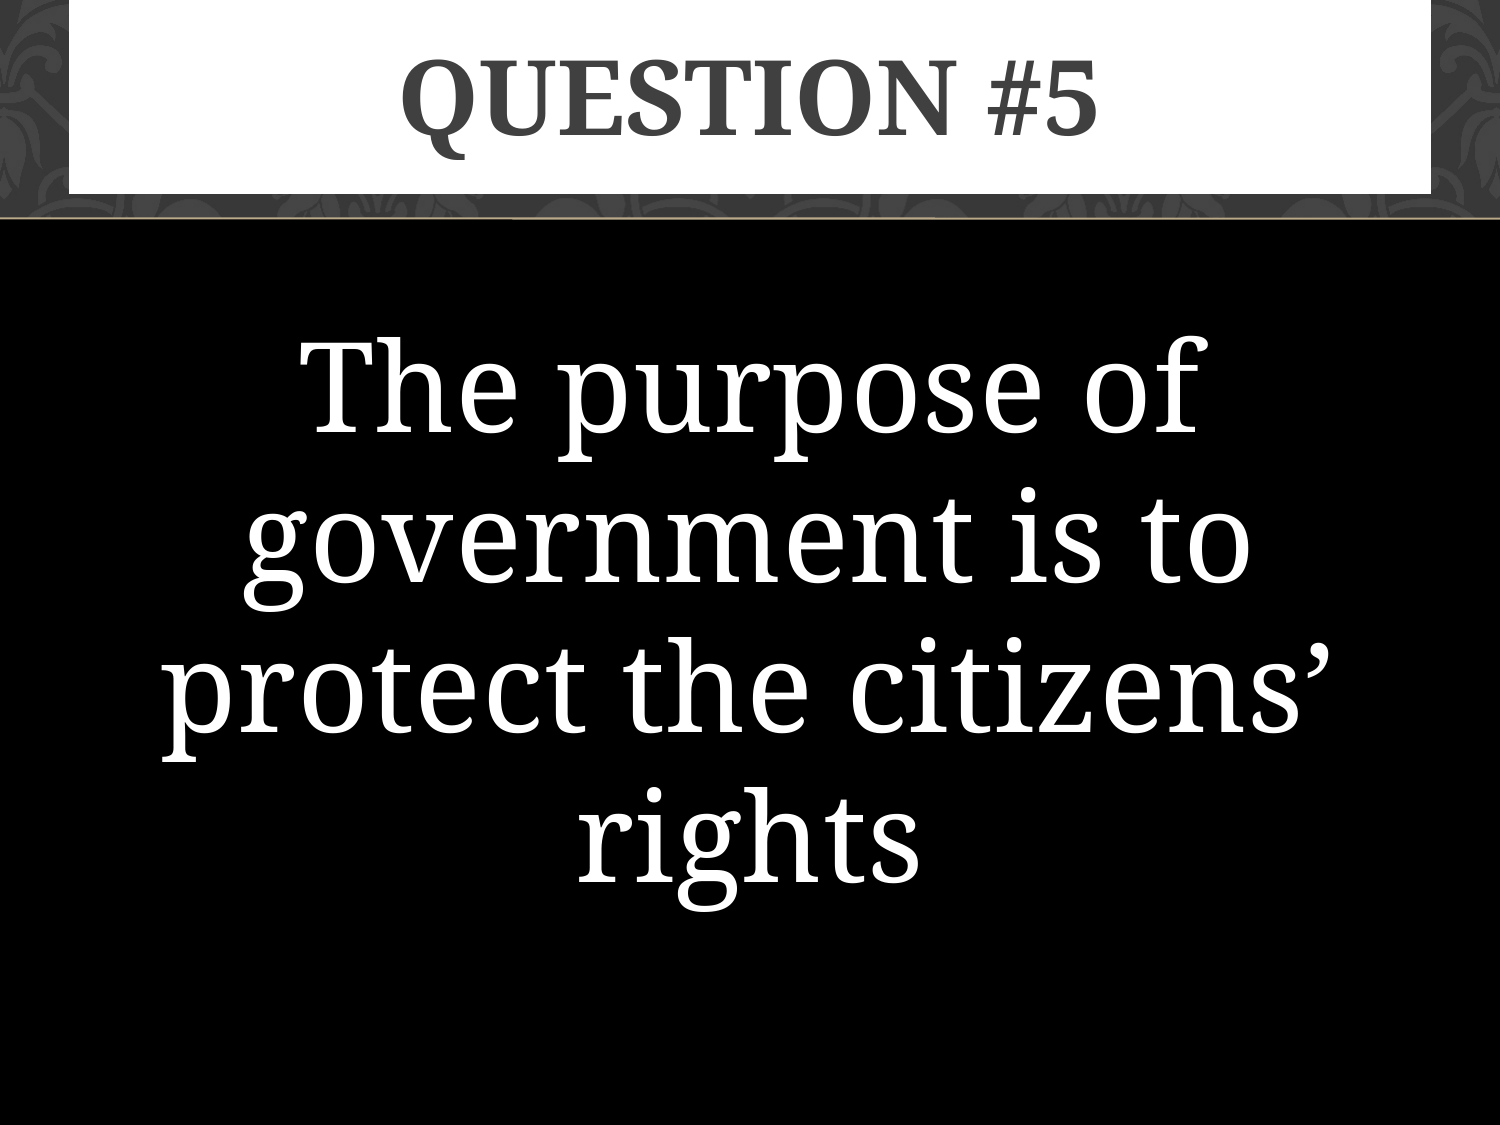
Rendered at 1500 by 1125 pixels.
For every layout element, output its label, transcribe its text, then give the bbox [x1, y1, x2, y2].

title Question #5 [69, 0, 1431, 194]
list The purpose of government is to protect the citizens’ rights [75, 299, 1425, 1005]
